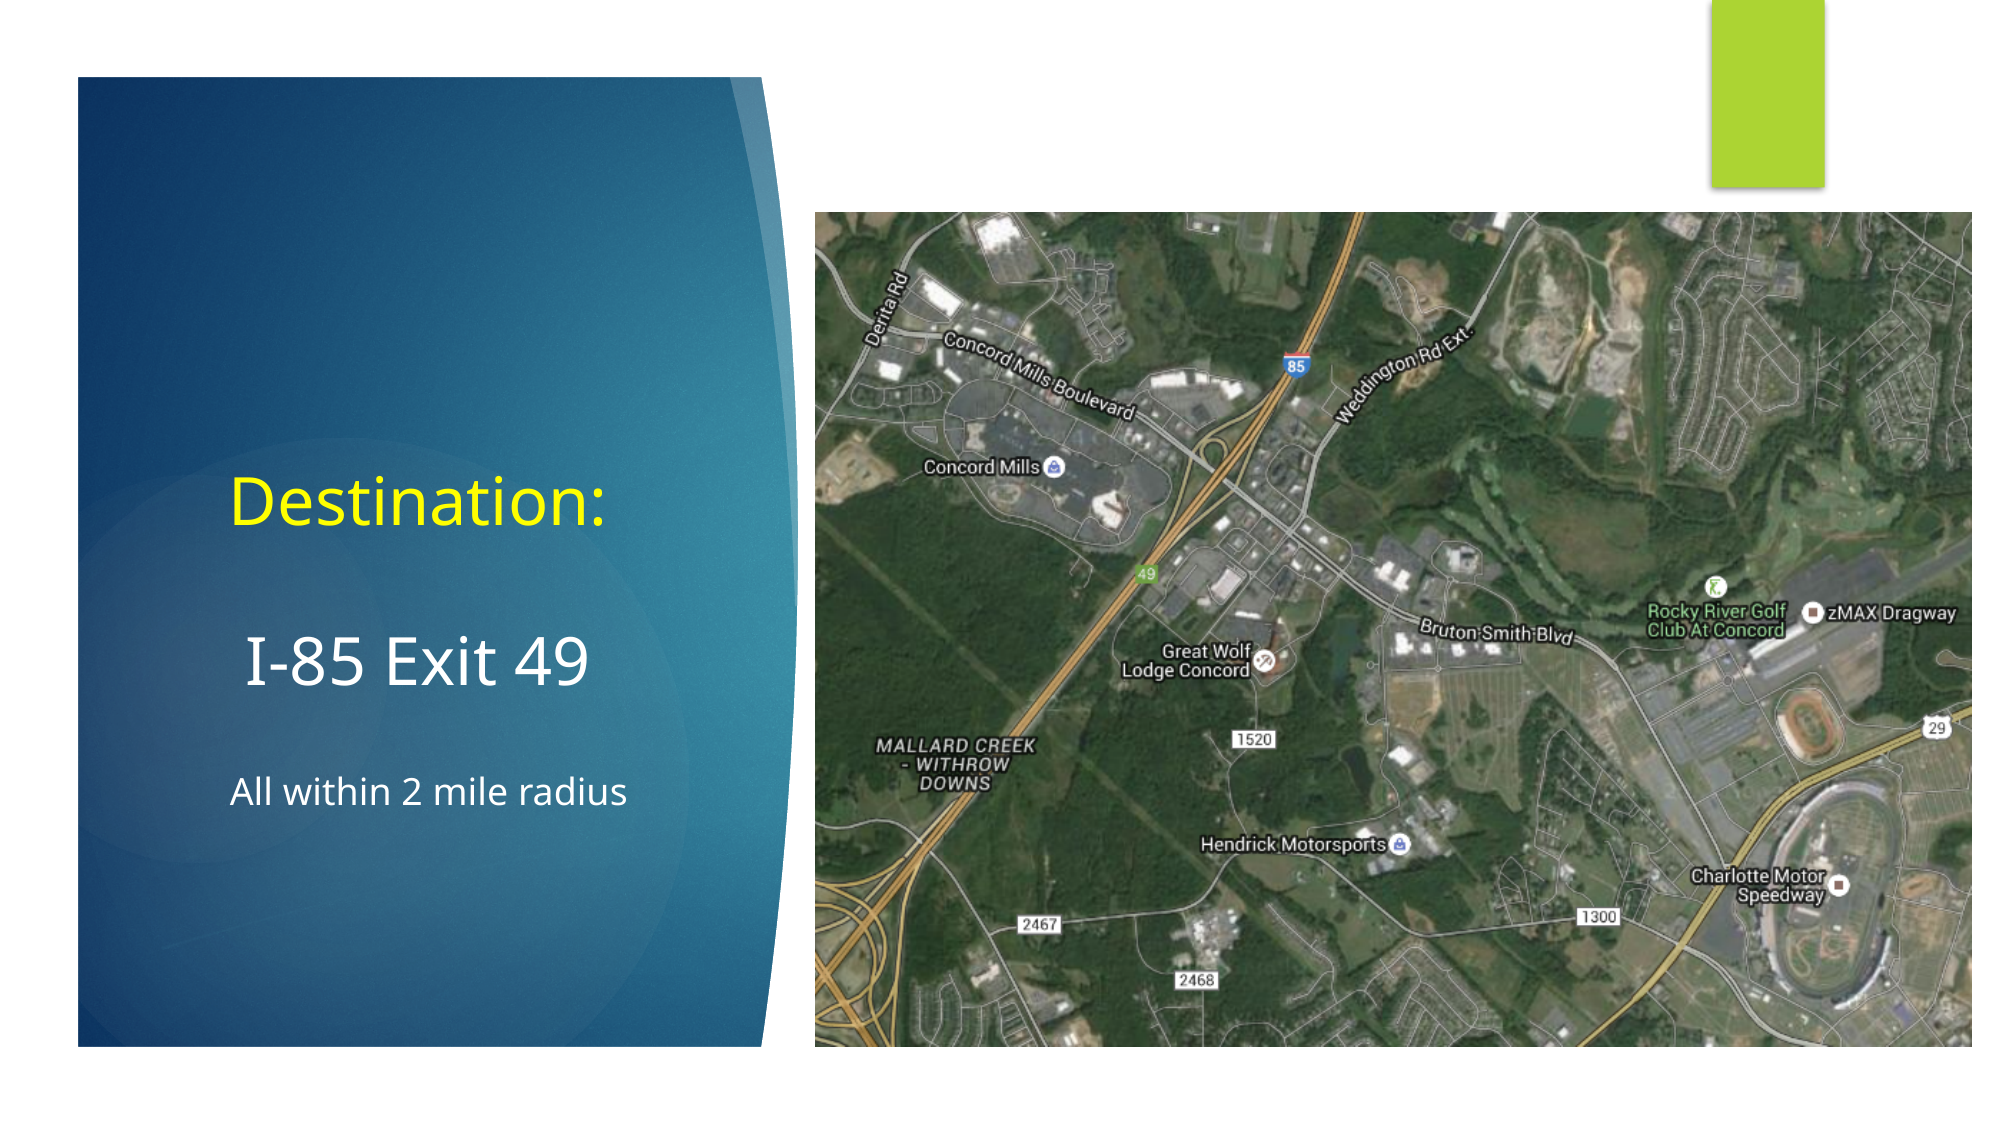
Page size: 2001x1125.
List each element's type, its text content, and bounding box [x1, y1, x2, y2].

list All within 2 mile radius [214, 760, 644, 828]
title Destination: I-85 Exit 49 [189, 339, 648, 707]
picture [815, 212, 1972, 1048]
